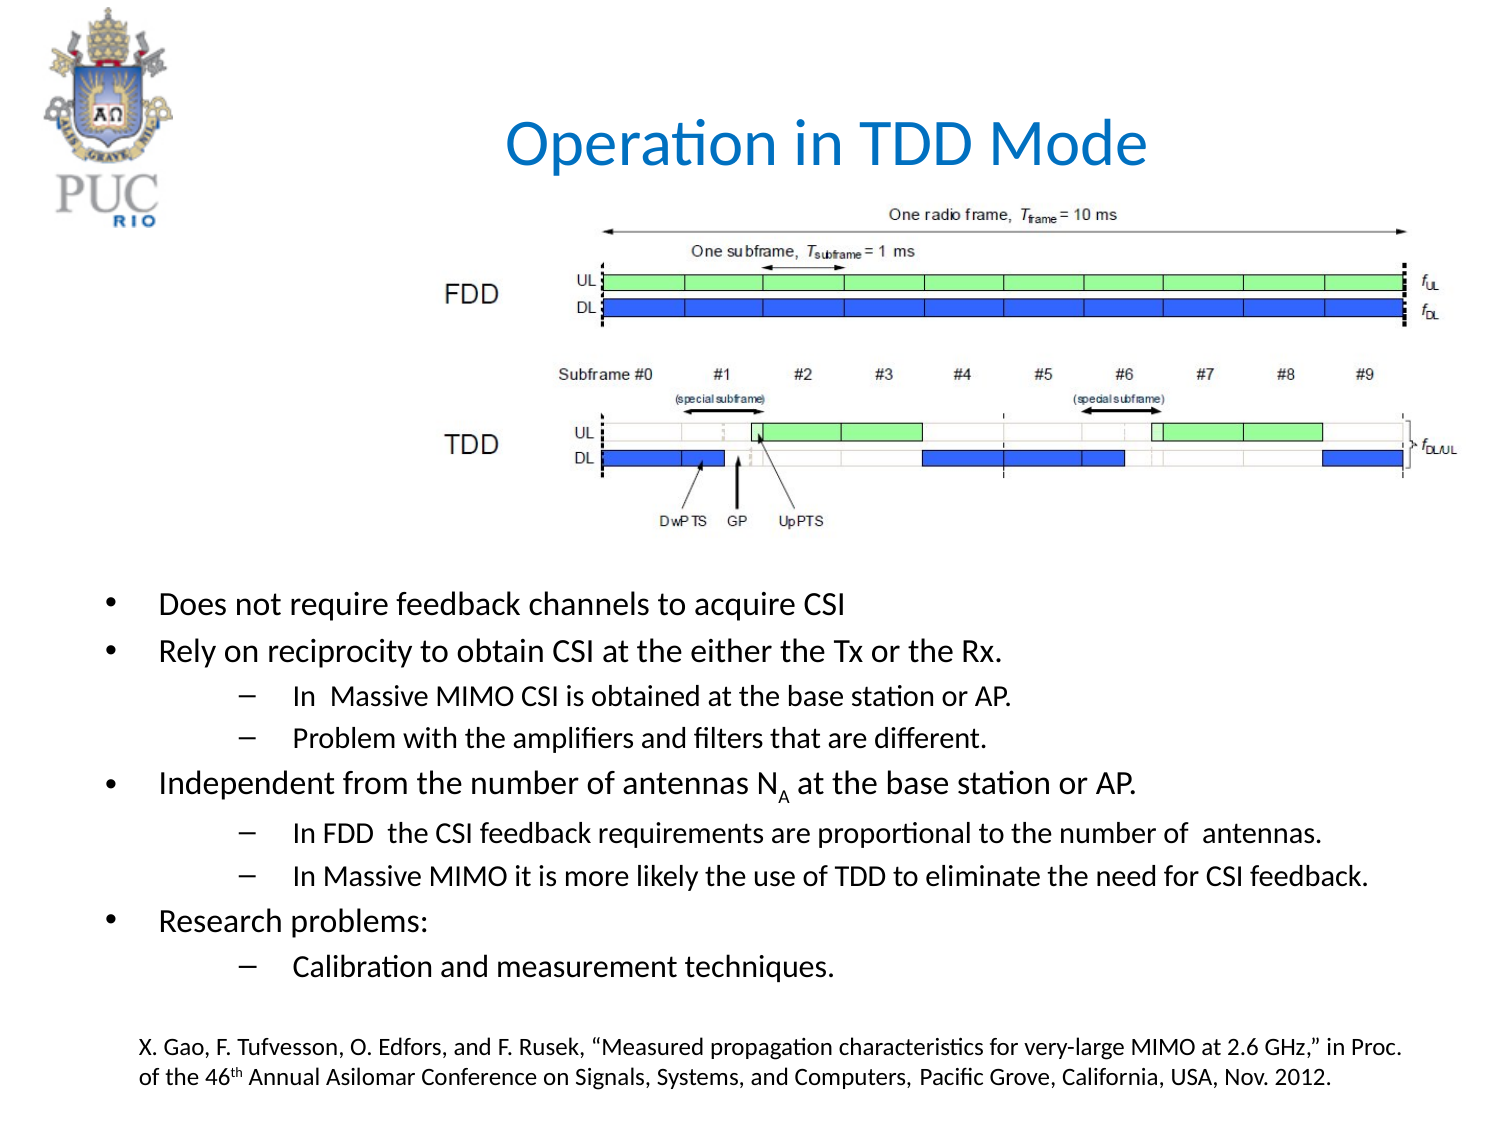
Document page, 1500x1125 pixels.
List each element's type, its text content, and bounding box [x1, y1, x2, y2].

text_box X. Gao, F. Tufvesson, O. Edfors, and F. Rusek, “Measured propagation characteristics for very-large MIMO at 2.6 GHz,” in Proc. of the 46th Annual Asilomar Conference on Signals, Systems, and Computers, Pacific Grove, California, USA, Nov. 2012. [123, 1023, 1424, 1098]
picture [41, 7, 173, 228]
title Operation in TDD Mode [230, 45, 1425, 233]
picture [430, 196, 1466, 546]
list Does not require feedback channels to acquire CSI Rely on reciprocity to obtain CSI at the either the Tx or the Rx. In Massive MIMO CSI is obtained at the base station or AP. Problem with the amplifiers and filters that are different. Independent from the number of antennas NA at the base station or AP. In FDD the CSI feedback requirements are proportional to the number of antennas. In Massive MIMO it is more likely the use of TDD to eliminate the need for CSI feedback. Research problems: Calibration and measurement techniques. [90, 574, 1441, 994]
